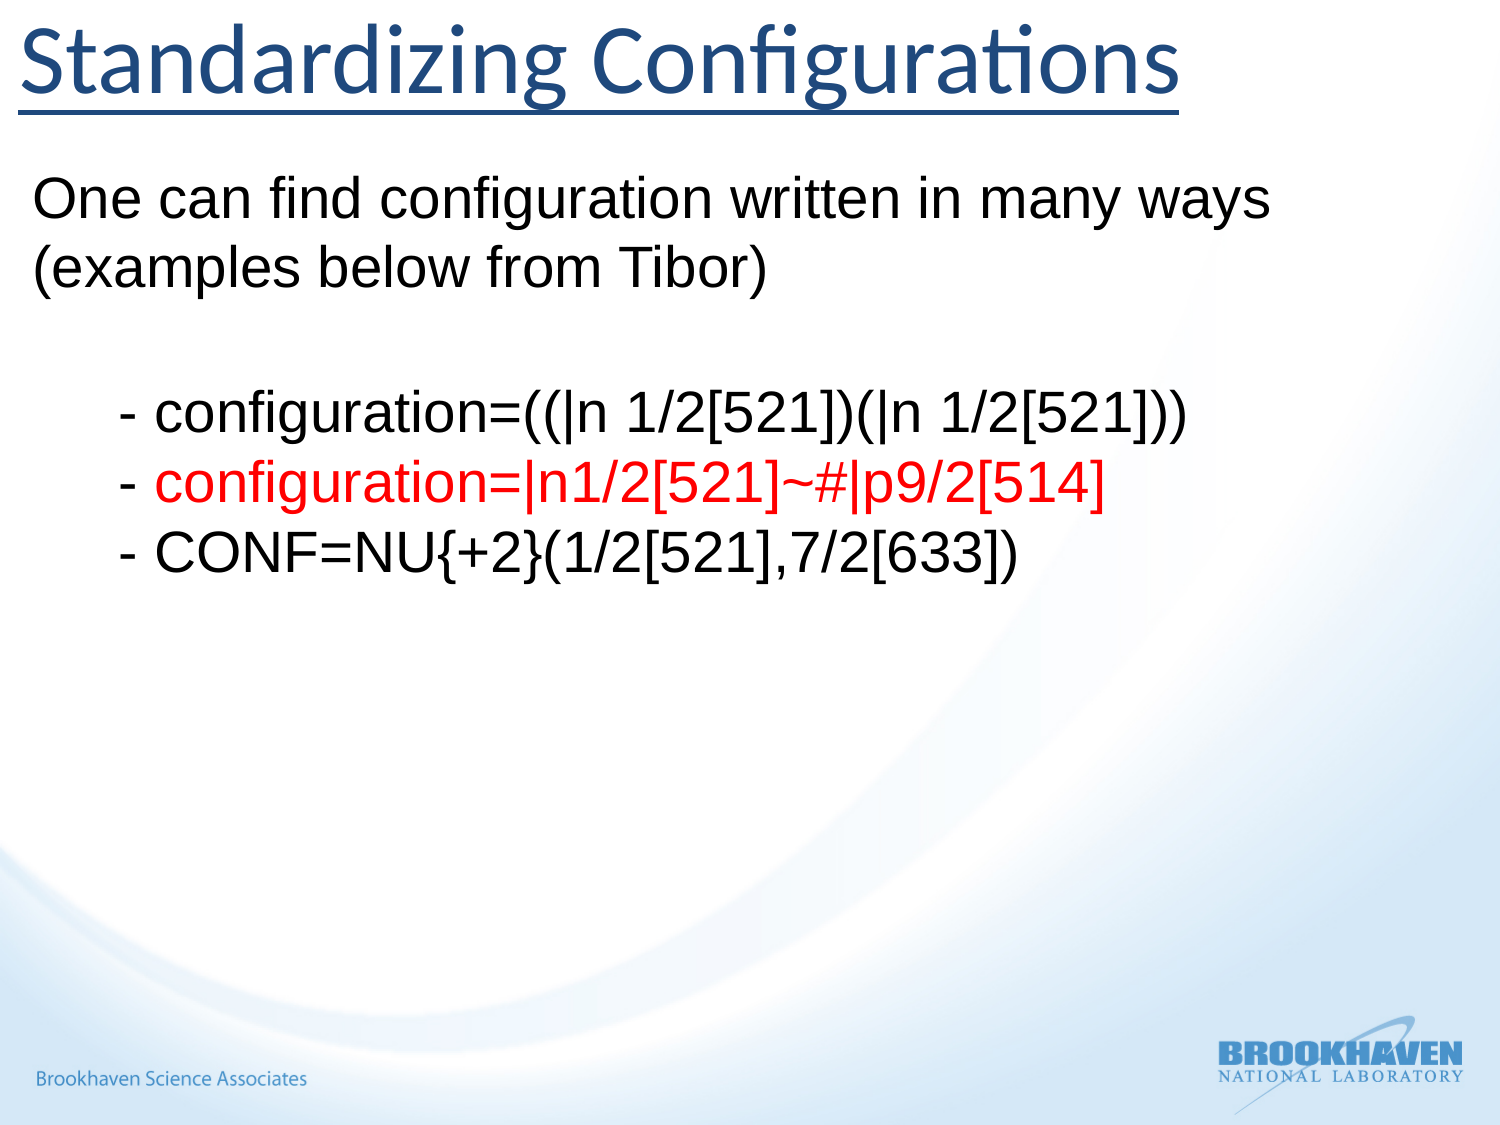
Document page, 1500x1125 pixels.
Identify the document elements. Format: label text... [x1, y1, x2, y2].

text_box Standardizing Configurations [4, 0, 1500, 121]
picture [0, 0, 1500, 1125]
text_box One can find configuration written in many ways (examples below from Tibor) [17, 152, 1319, 307]
text_box - configuration=((|n 1/2[521])(|n 1/2[521])) - configuration=|n1/2[521]~#|p9/2[514] - CONF=NU{+2}(1/2[521],7/2[633]) [104, 366, 1233, 662]
